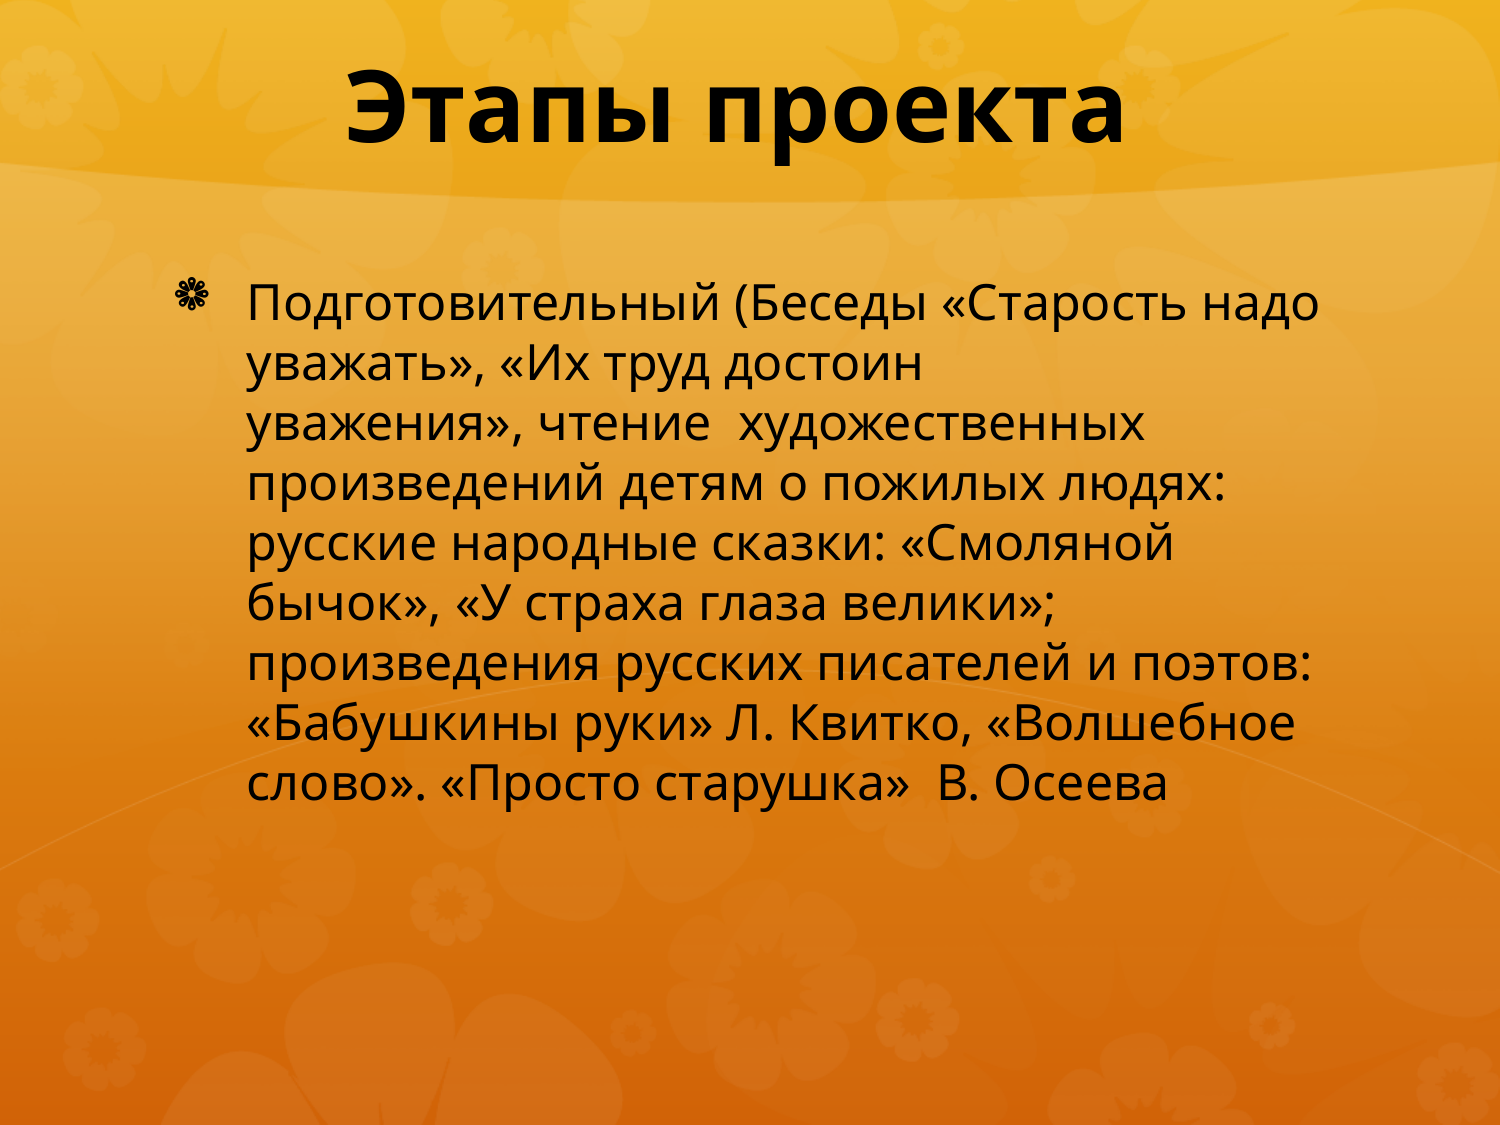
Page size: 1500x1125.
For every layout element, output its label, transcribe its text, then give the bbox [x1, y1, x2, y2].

picture [0, 0, 1500, 1125]
list Подготовительный (Беседы «Старость надо уважать», «Их труд достоин уважения», чтение художественных произведений детям о пожилых людях: русские народные сказки: «Смоляной бычок», «У страха глаза велики»; произведения русских писателей и поэтов: «Бабушкины руки» Л. Квитко, «Волшебное слово». «Просто старушка» В. Осеева [156, 262, 1344, 967]
title Этапы проекта [127, 14, 1372, 203]
